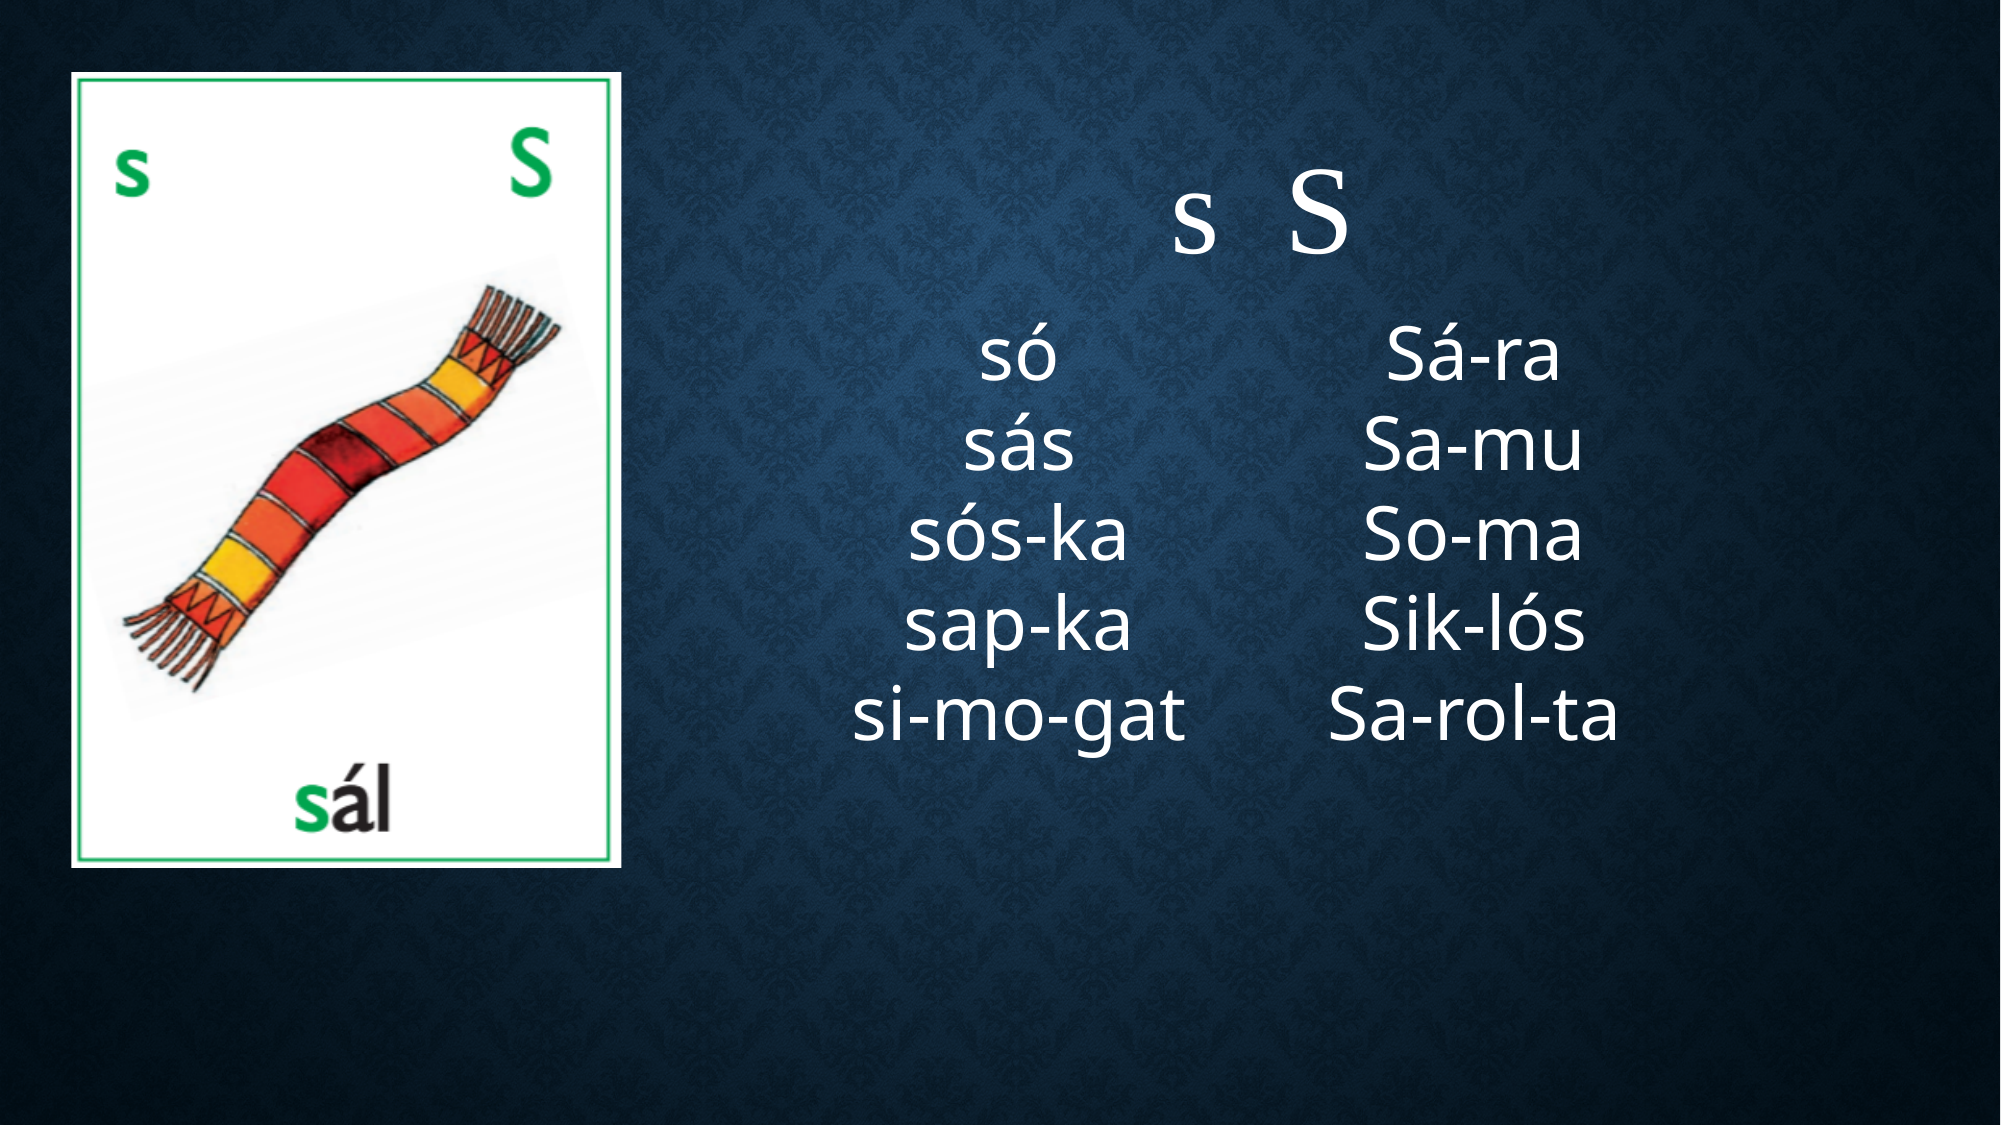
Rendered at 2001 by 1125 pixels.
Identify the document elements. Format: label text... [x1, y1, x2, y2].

text_box s S [700, 89, 1826, 288]
text_box só sás sós-ka sap-ka si-mo-gat [830, 298, 1208, 764]
picture [70, 71, 622, 869]
text_box Sá-ra Sa-mu So-ma Sik-lós Sa-rol-ta [1286, 298, 1663, 764]
